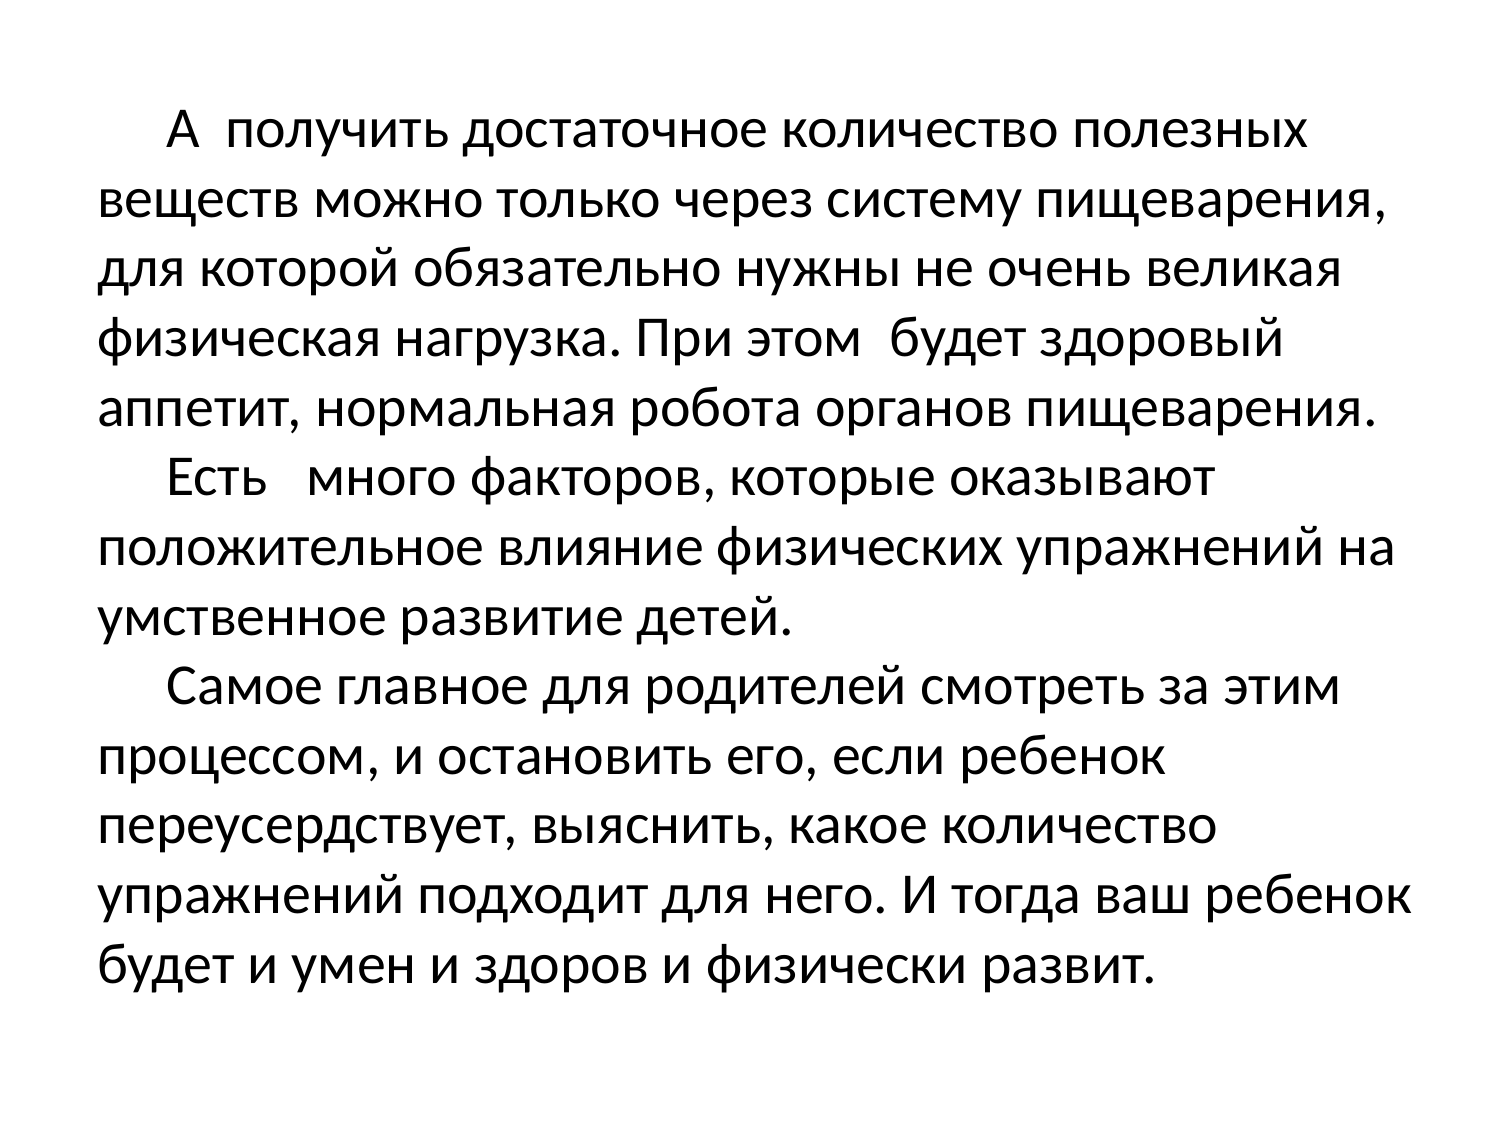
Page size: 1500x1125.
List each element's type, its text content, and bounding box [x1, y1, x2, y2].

list А получить достаточное количество полезных веществ можно только через систему пищеварения, для которой обязательно нужны не очень великая физическая нагрузка. При этом будет здоровый аппетит, нормальная робота органов пищеварения. Есть много факторов, которые оказывают положительное влияние физических упражнений на умственное развитие детей. Самое главное для родителей смотреть за этим процессом, и остановить его, если ребенок переусердствует, выяснить, какое количество упражнений подходит для него. И тогда ваш ребенок будет и умен и здоров и физически развит. [82, 82, 1432, 1020]
